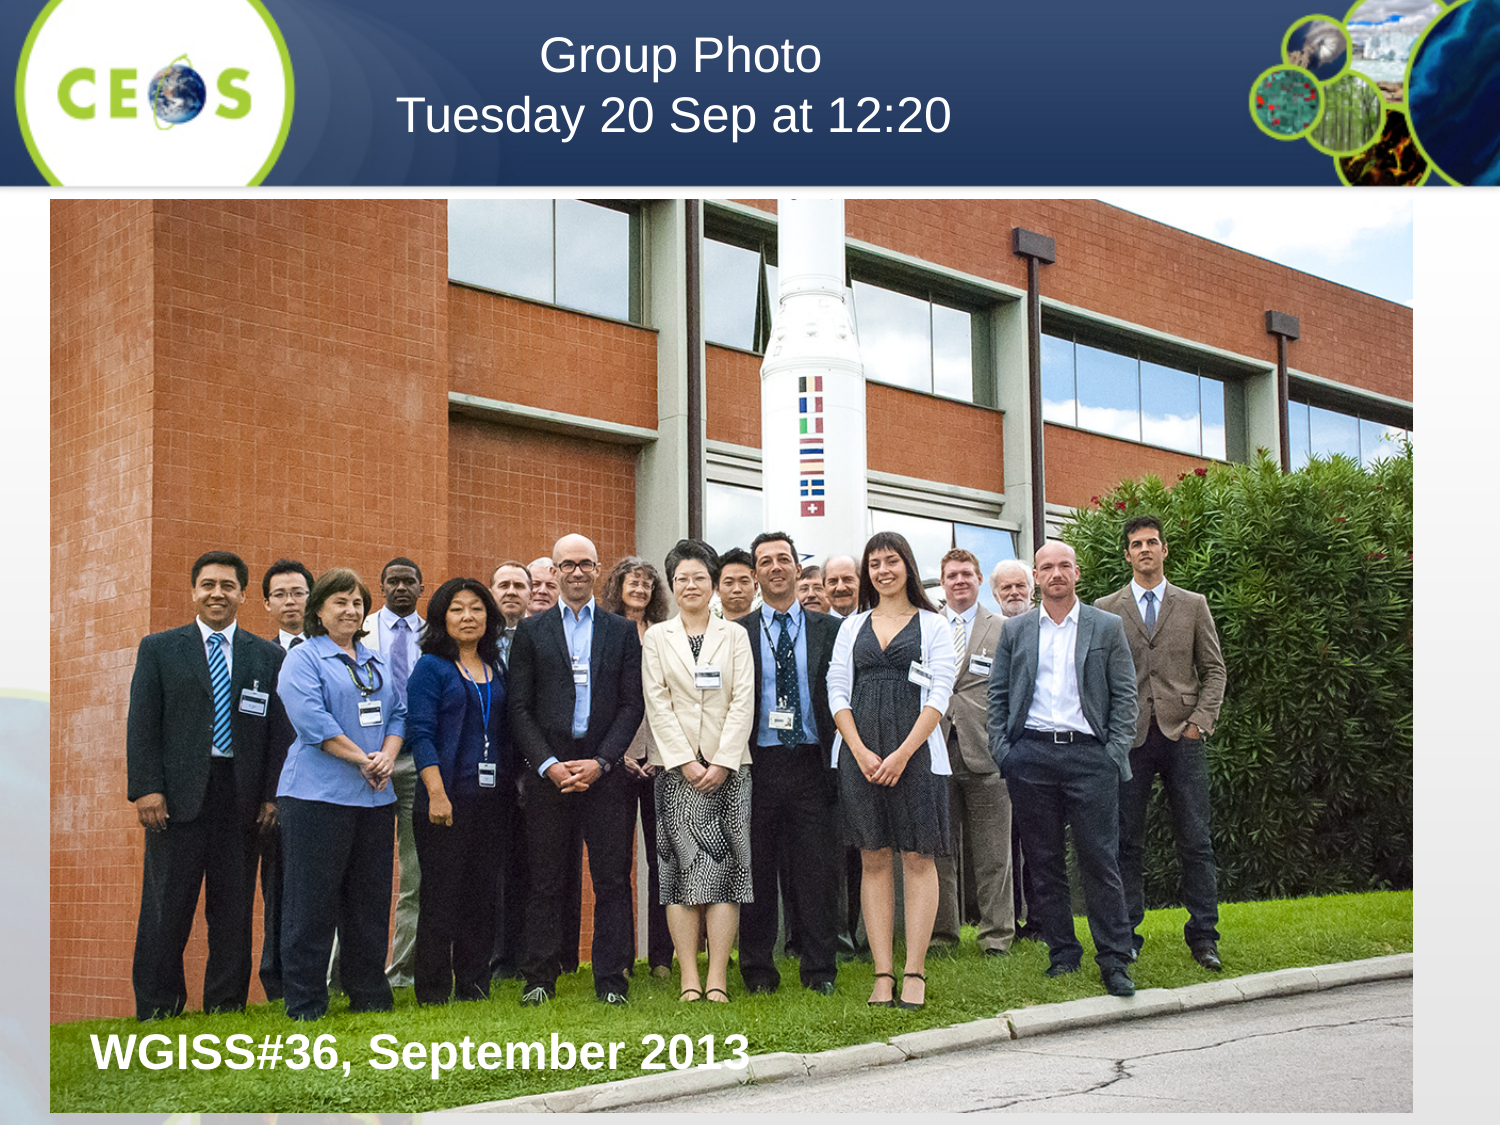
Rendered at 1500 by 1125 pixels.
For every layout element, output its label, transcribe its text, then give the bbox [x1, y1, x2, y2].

picture [0, 0, 1500, 1125]
text_box Group Photo Tuesday 20 Sep at 12:20 [174, 62, 1187, 163]
